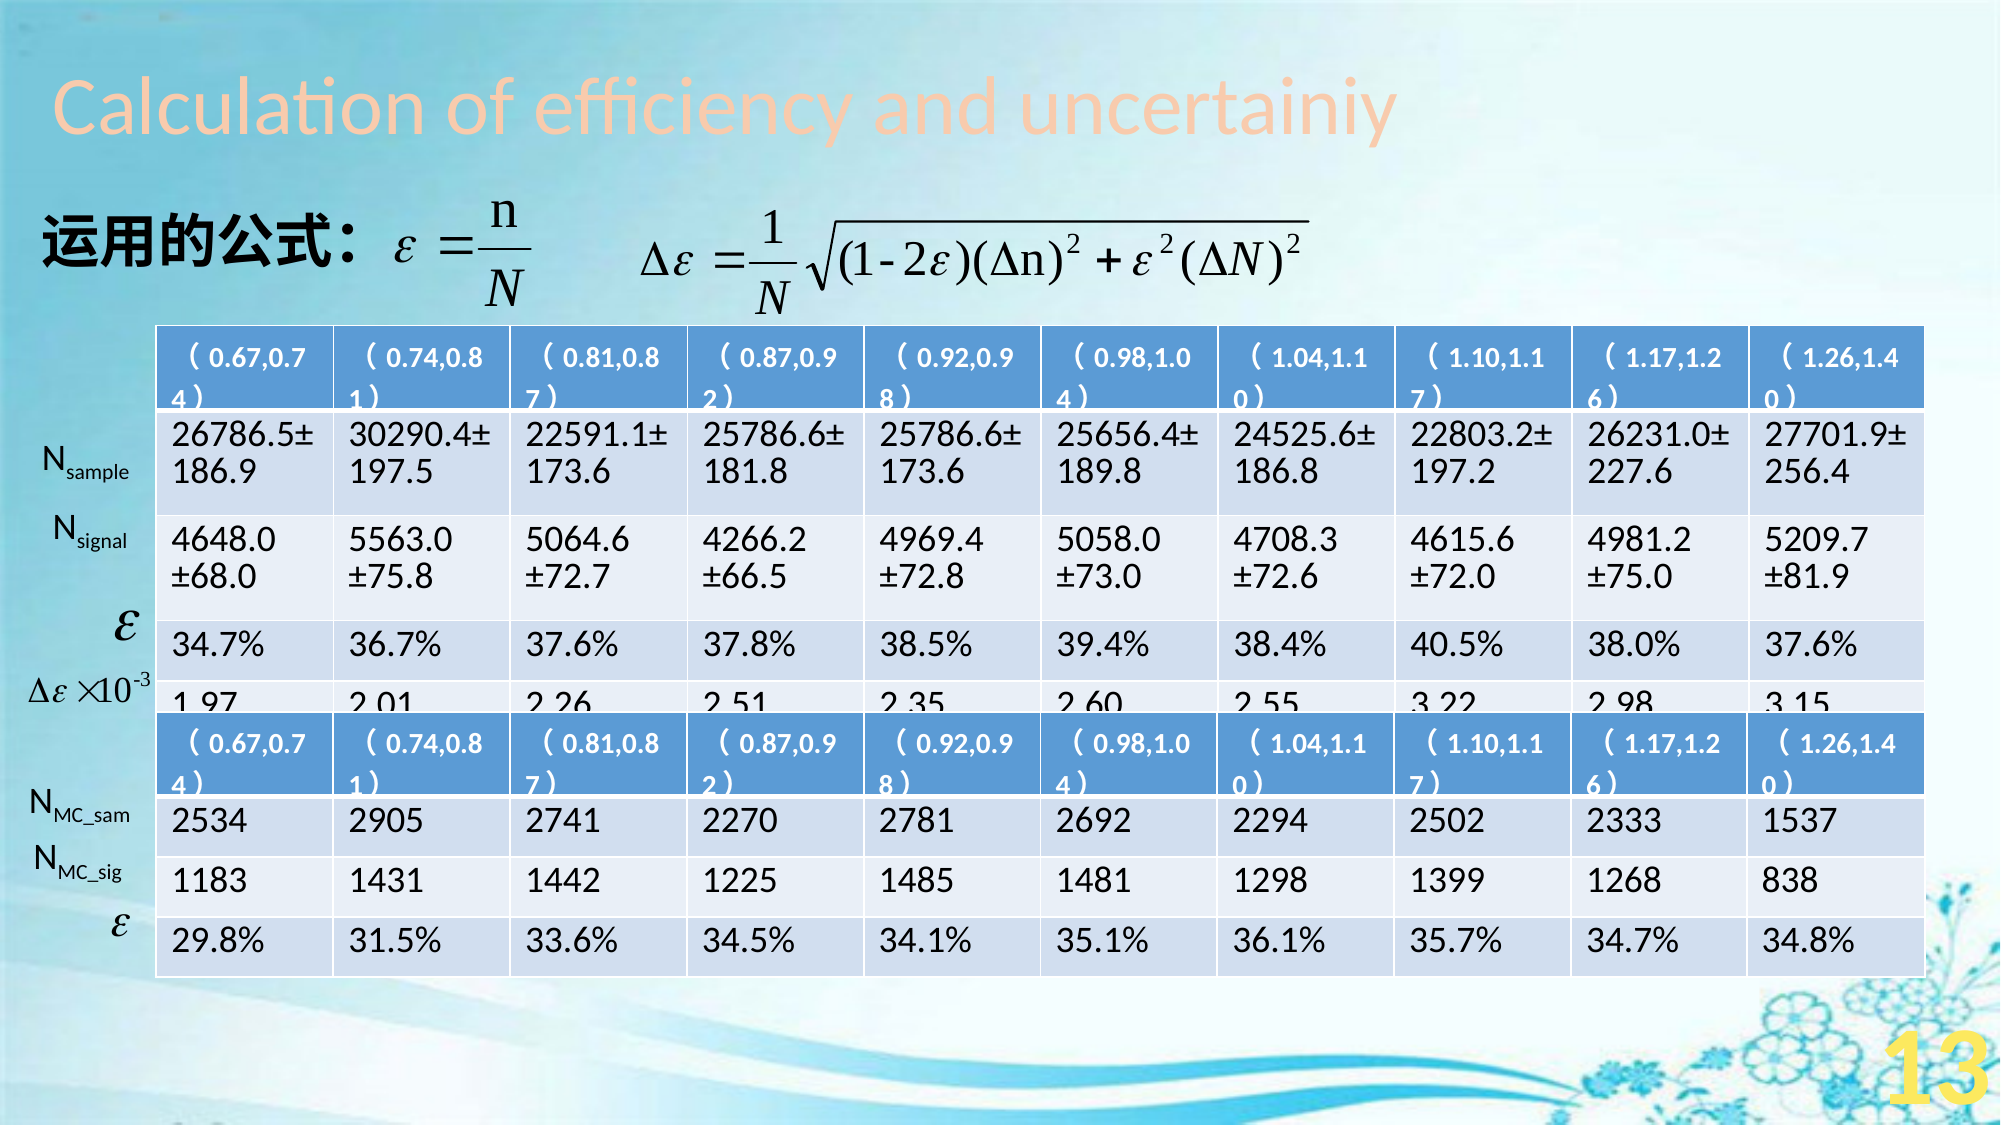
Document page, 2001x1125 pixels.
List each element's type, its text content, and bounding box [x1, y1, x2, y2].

table_cell 25786.6±181.8 [688, 413, 863, 515]
table_cell 38.5% [865, 621, 1040, 680]
table_cell 33.6% [511, 918, 686, 976]
table_cell 24525.6±186.8 [1219, 413, 1394, 515]
table_cell 26786.5±186.9 [157, 413, 333, 515]
table_cell 2.35 [865, 682, 1040, 711]
table_header （1.26,1.40） [1750, 326, 1924, 408]
table_cell 4708.3 ±72.6 [1219, 516, 1394, 620]
table_cell 2502 [1395, 799, 1570, 856]
table_header （0.74,0.81） [334, 713, 509, 794]
table_cell 34.7% [1572, 918, 1746, 976]
table_cell 1481 [1041, 858, 1216, 916]
table_cell 1537 [1748, 799, 1924, 856]
table_cell 35.1% [1041, 918, 1216, 976]
table_cell 4969.4 ±72.8 [865, 516, 1040, 620]
table_header （1.10,1.17） [1395, 713, 1570, 794]
table_cell 2294 [1218, 799, 1393, 856]
table_cell 27701.9±256.4 [1750, 413, 1924, 515]
table_cell 34.8% [1748, 918, 1924, 976]
text_box Calculation of efficiency and uncertainiy [37, 43, 1626, 159]
table_cell 2534 [157, 799, 332, 856]
table_cell 5064.6 ±72.7 [511, 516, 687, 620]
table_cell 5563.0 ±75.8 [334, 516, 509, 620]
table_header （0.81,0.87） [511, 326, 687, 408]
table_cell 30290.4±197.5 [334, 413, 509, 515]
table_cell 2.55 [1219, 682, 1394, 711]
table_cell 2692 [1041, 799, 1216, 856]
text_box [631, 196, 1320, 326]
table_cell 2333 [1572, 799, 1746, 856]
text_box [102, 905, 143, 949]
table_cell 2270 [688, 799, 863, 856]
table_cell 39.4% [1042, 621, 1217, 680]
text_box Nsignal [37, 494, 173, 561]
table_cell 22803.2±197.2 [1396, 413, 1571, 515]
table_cell 5058.0 ±73.0 [1042, 516, 1217, 620]
table_cell 34.5% [688, 918, 863, 976]
table_header （0.81,0.87） [511, 713, 686, 794]
table_header （0.98,1.04） [1042, 326, 1217, 408]
table_cell 34.1% [865, 918, 1040, 976]
table_cell 4648.0 ±68.0 [157, 516, 333, 620]
table_header （1.04,1.10） [1218, 713, 1393, 794]
text_box NMC_sig [18, 824, 137, 891]
table_cell 3.22 [1396, 682, 1571, 711]
table_cell 1298 [1218, 858, 1393, 916]
table_cell 35.7% [1395, 918, 1570, 976]
picture [0, 0, 2001, 1125]
table_cell 1431 [334, 858, 509, 916]
table_cell 37.6% [1750, 621, 1924, 680]
table_cell 1.97 [157, 682, 333, 711]
table_cell 1268 [1572, 858, 1746, 916]
table_cell 5209.7 ±81.9 [1750, 516, 1924, 620]
table_cell 2.01 [334, 682, 509, 711]
table_cell 2.26 [511, 682, 687, 711]
table_cell 4981.2 ±75.0 [1573, 516, 1748, 620]
table_cell 2.98 [1573, 682, 1748, 711]
table_cell 1225 [688, 858, 863, 916]
table_header （1.04,1.10） [1219, 326, 1394, 408]
text_box Nsample [27, 425, 166, 492]
table_header （1.10,1.17） [1396, 326, 1571, 408]
table_header （1.17,1.26） [1573, 326, 1748, 408]
table_cell 37.8% [688, 621, 863, 680]
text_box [924, 544, 1075, 581]
table_cell 34.7% [157, 621, 333, 680]
table_cell 2741 [511, 799, 686, 856]
table_cell 29.8% [157, 918, 332, 976]
table_header （0.74,0.81） [334, 326, 509, 408]
table_header （0.67,0.74） [157, 326, 333, 408]
table_cell 38.4% [1219, 621, 1394, 680]
table_cell 4615.6 ±72.0 [1396, 516, 1571, 620]
table_cell 1442 [511, 858, 686, 916]
table_cell 3.15 [1750, 682, 1924, 711]
table_header （0.92,0.98） [865, 326, 1040, 408]
table_header （0.87,0.92） [688, 713, 863, 794]
table_cell 1485 [865, 858, 1040, 916]
table_cell 36.7% [334, 621, 509, 680]
table_cell 40.5% [1396, 621, 1571, 680]
table_cell 25786.6±173.6 [865, 413, 1040, 515]
table_cell 2.51 [688, 682, 863, 711]
table_header （0.98,1.04） [1041, 713, 1216, 794]
text_box NMC_sam [14, 768, 157, 835]
table_cell 1399 [1395, 858, 1570, 916]
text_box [21, 662, 157, 712]
table_header （0.87,0.92） [688, 326, 863, 408]
table_cell 4266.2 ±66.5 [688, 516, 863, 620]
table_header （0.92,0.98） [865, 713, 1040, 794]
table_cell 31.5% [334, 918, 509, 976]
table_header （1.17,1.26） [1572, 713, 1746, 794]
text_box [102, 597, 157, 657]
table_cell 2.60 [1042, 682, 1217, 711]
table_cell 2781 [865, 799, 1040, 856]
table_header （0.67,0.74） [157, 713, 332, 794]
table_cell 38.0% [1573, 621, 1748, 680]
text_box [384, 174, 542, 319]
table_cell 1183 [157, 858, 332, 916]
text_box 13 [1836, 984, 2000, 1125]
table_cell 2905 [334, 799, 509, 856]
table_header （1.26,1.40） [1748, 713, 1924, 794]
table_cell 36.1% [1218, 918, 1393, 976]
table_cell 22591.1±173.6 [511, 413, 687, 515]
table_cell 37.6% [511, 621, 687, 680]
table_cell 26231.0±227.6 [1573, 413, 1748, 515]
text_box 运用的公式： [27, 196, 384, 282]
table_cell 838 [1748, 858, 1924, 916]
table_cell 25656.4±189.8 [1042, 413, 1217, 515]
